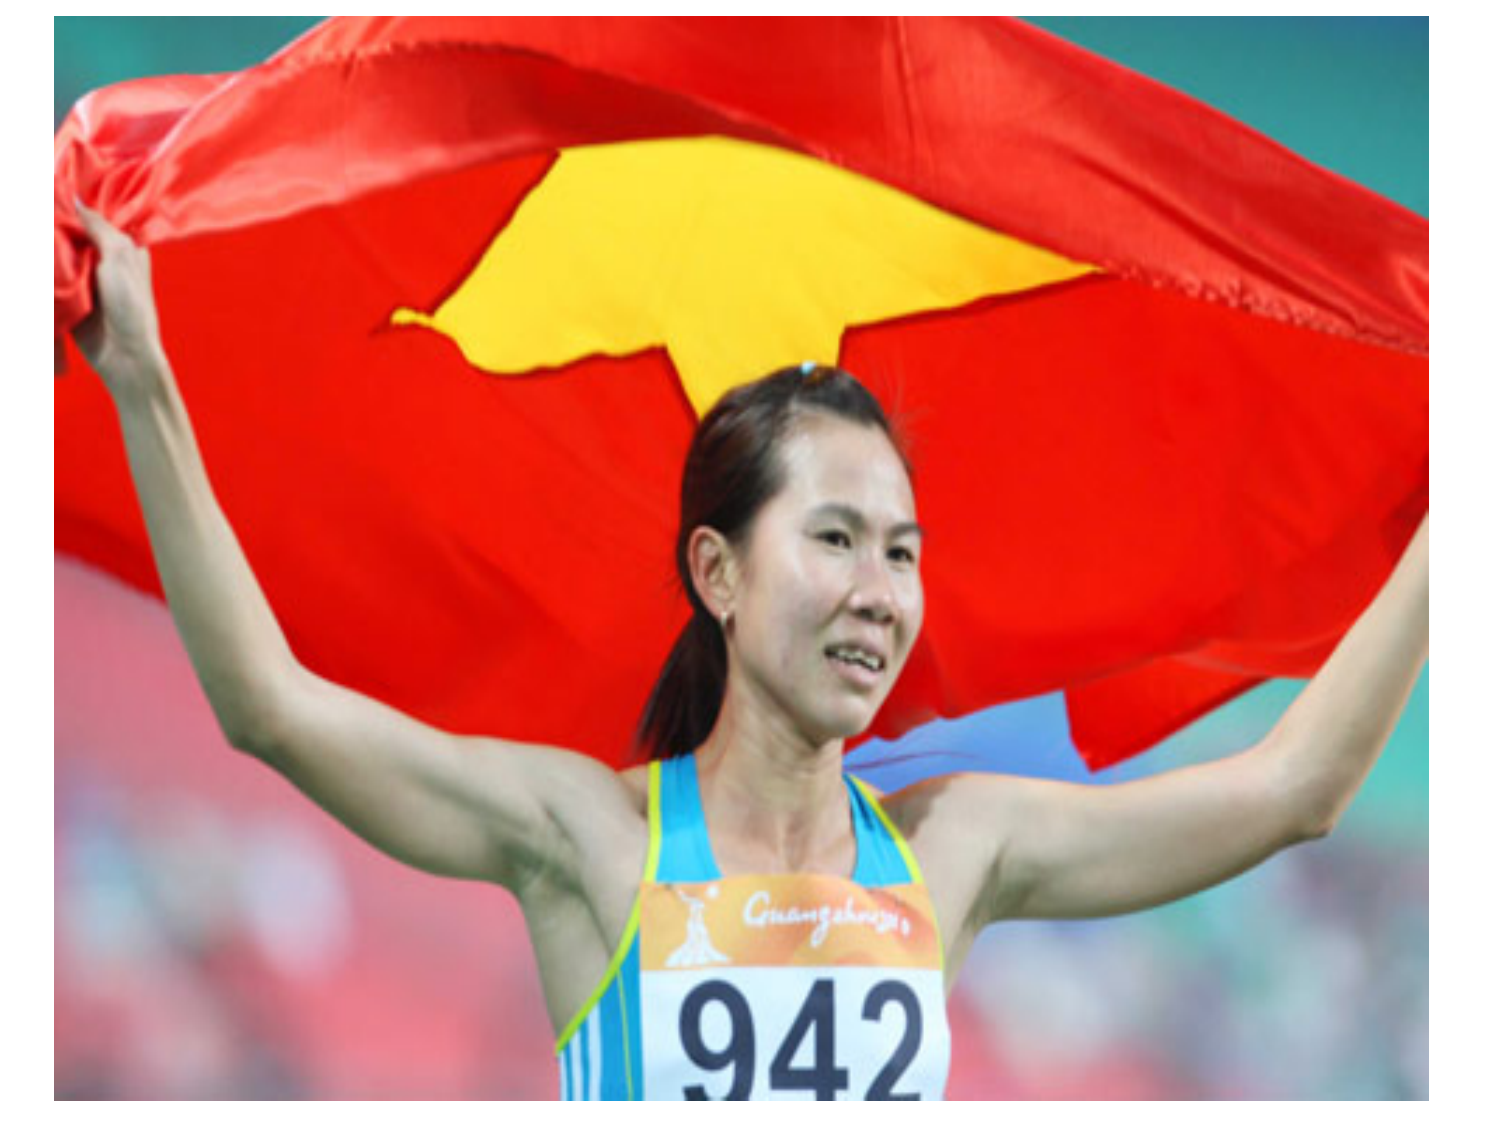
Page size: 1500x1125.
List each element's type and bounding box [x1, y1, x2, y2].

picture [54, 15, 1430, 1101]
